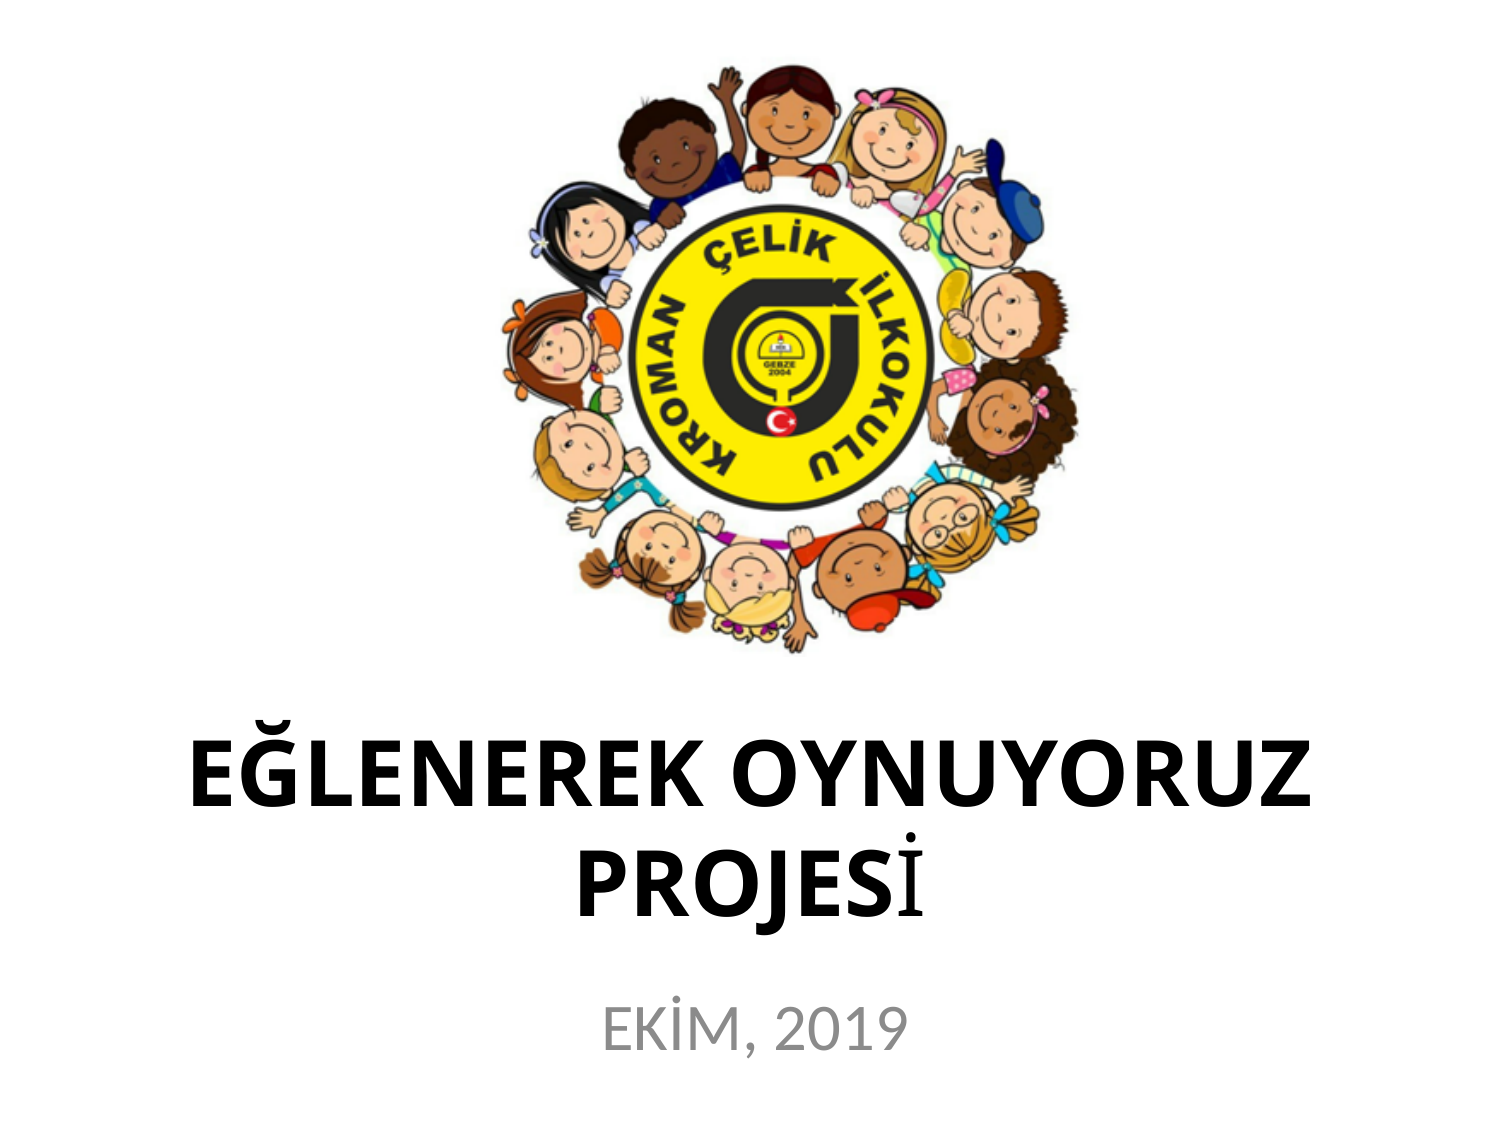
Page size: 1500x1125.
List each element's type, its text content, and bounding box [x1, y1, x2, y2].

picture [383, 30, 1212, 658]
title EĞLENEREK OYNUYORUZ PROJESİ [112, 704, 1388, 946]
subtitle EKİM, 2019 [230, 975, 1281, 1079]
